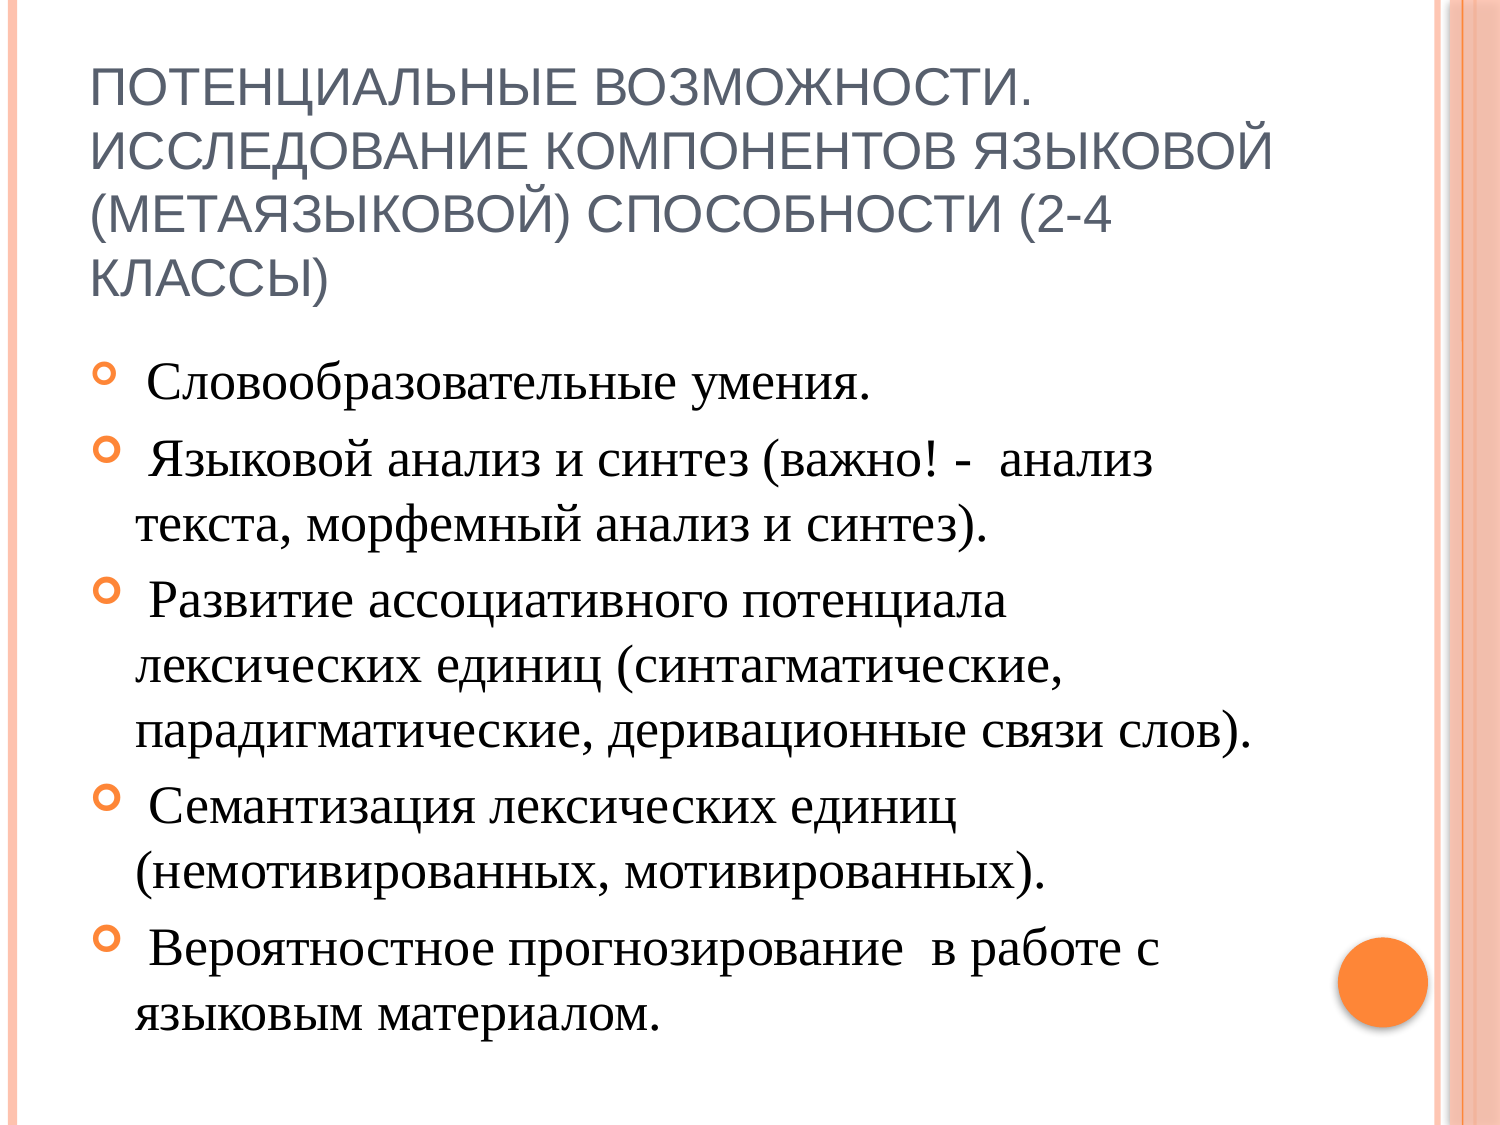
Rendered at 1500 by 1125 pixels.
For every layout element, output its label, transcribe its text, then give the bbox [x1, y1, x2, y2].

list Словообразовательные умения. Языковой анализ и синтез (важно! - анализ текста, морфемный анализ и синтез). Развитие ассоциативного потенциала лексических единиц (синтагматические, парадигматические, деривационные связи слов). Семантизация лексических единиц (немотивированных, мотивированных). Вероятностное прогнозирование в работе с языковым материалом. [75, 338, 1300, 1062]
title Потенциальные возможности. Исследование компонентов языковой (метаязыковой) способности (2-4 классы) [75, 45, 1300, 315]
